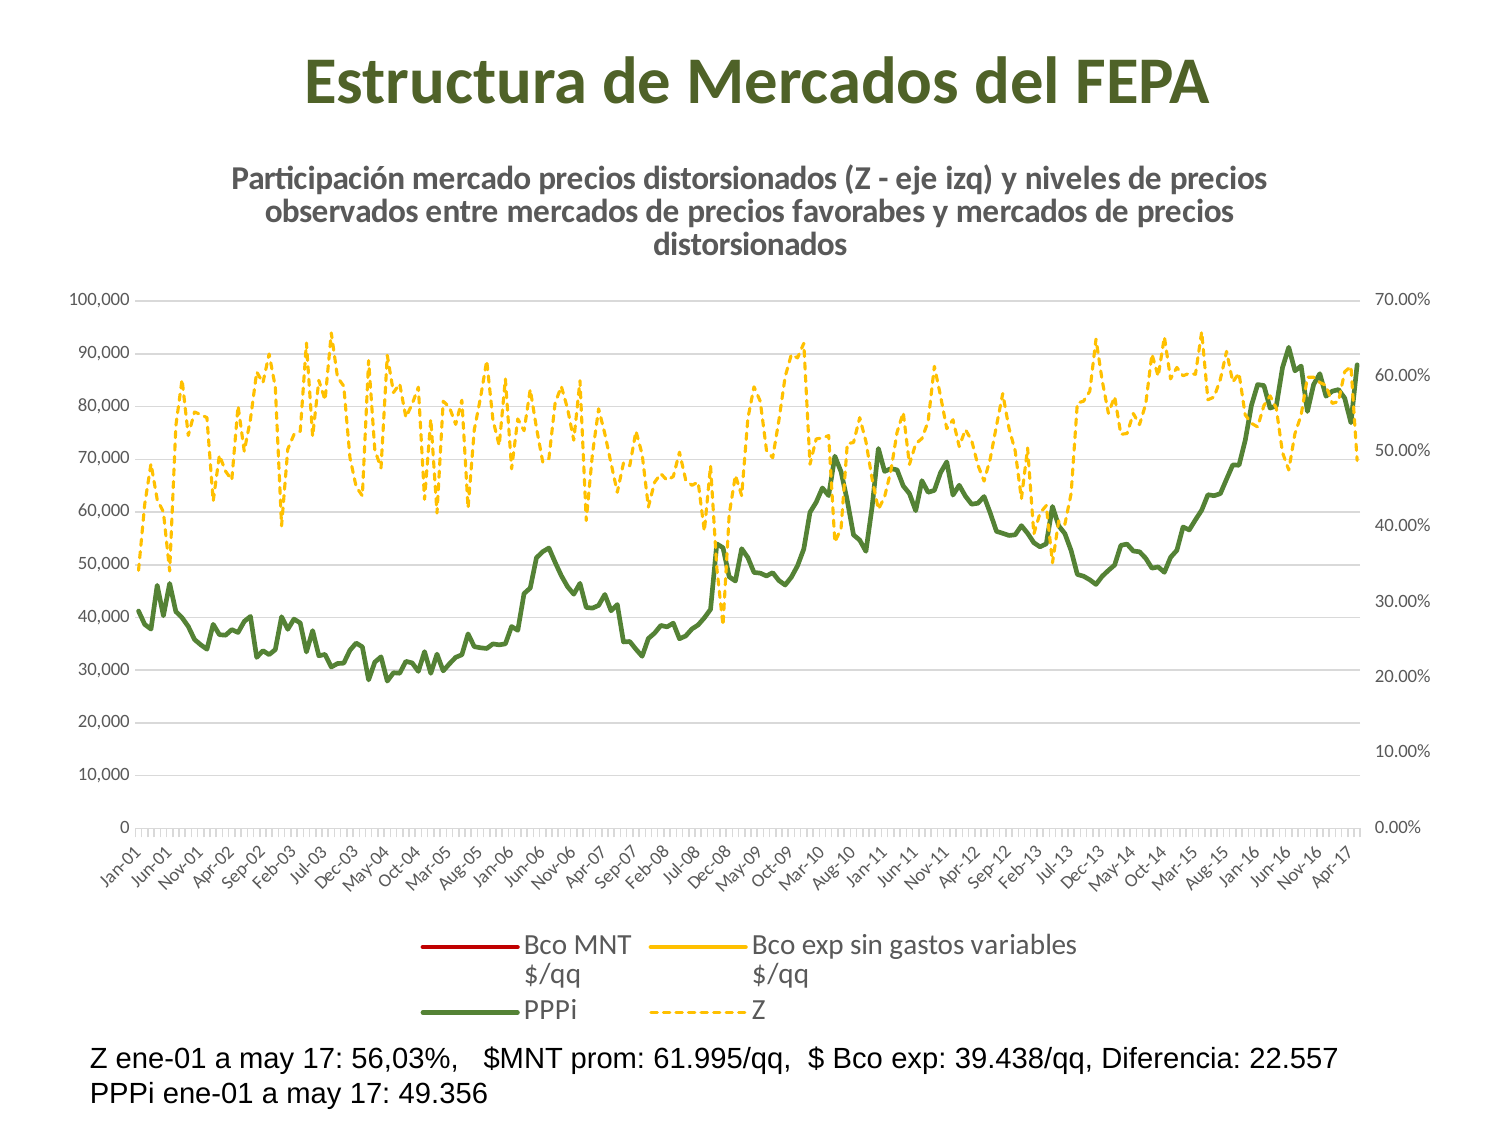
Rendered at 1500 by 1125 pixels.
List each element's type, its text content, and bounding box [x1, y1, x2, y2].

text_box Z ene-01 a may 17: 56,03%, $MNT prom: 61.995/qq, $ Bco exp: 39.438/qq, Diferencia: 22.557 PPPi ene-01 a may 17: 49.356 [75, 1043, 1400, 1117]
title Estructura de Mercados del FEPA [75, 19, 1425, 127]
chart [39, 128, 1460, 1034]
